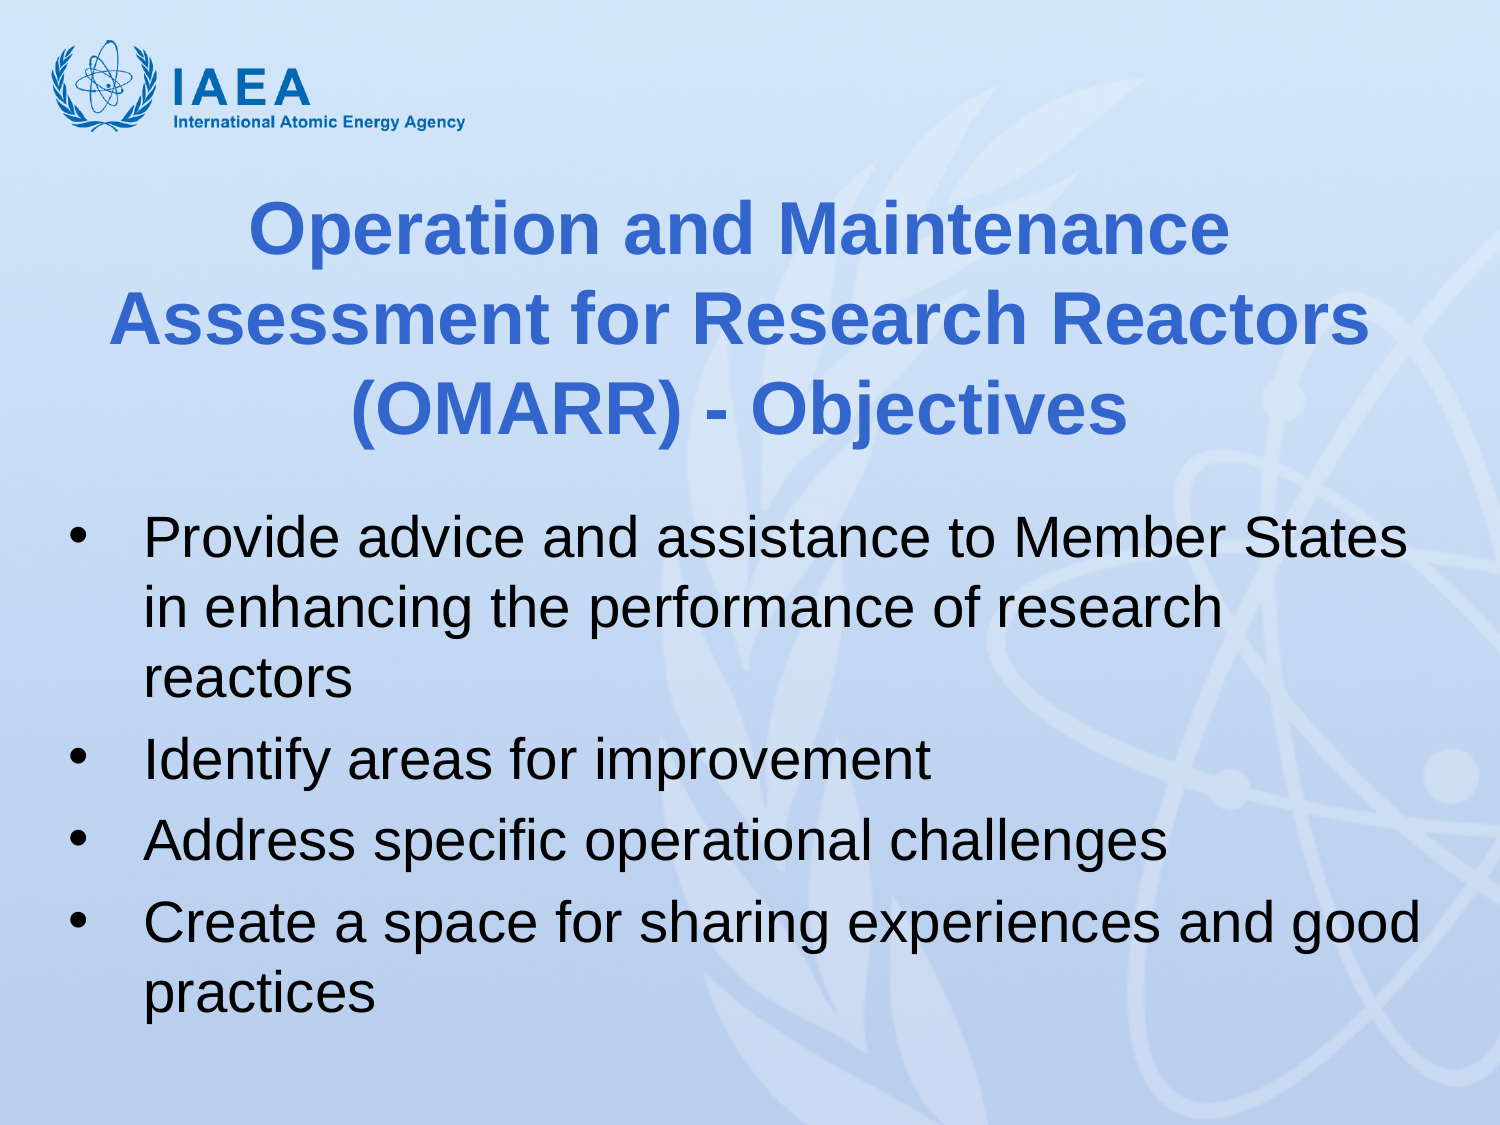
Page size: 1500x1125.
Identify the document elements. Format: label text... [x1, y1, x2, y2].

subtitle Provide advice and assistance to Member States in enhancing the performance of research reactors Identify areas for improvement Address specific operational challenges Create a space for sharing experiences and good practices [53, 491, 1459, 1047]
title Operation and Maintenance Assessment for Research Reactors (OMARR) - Objectives [37, 149, 1444, 480]
picture [0, 0, 1500, 1125]
